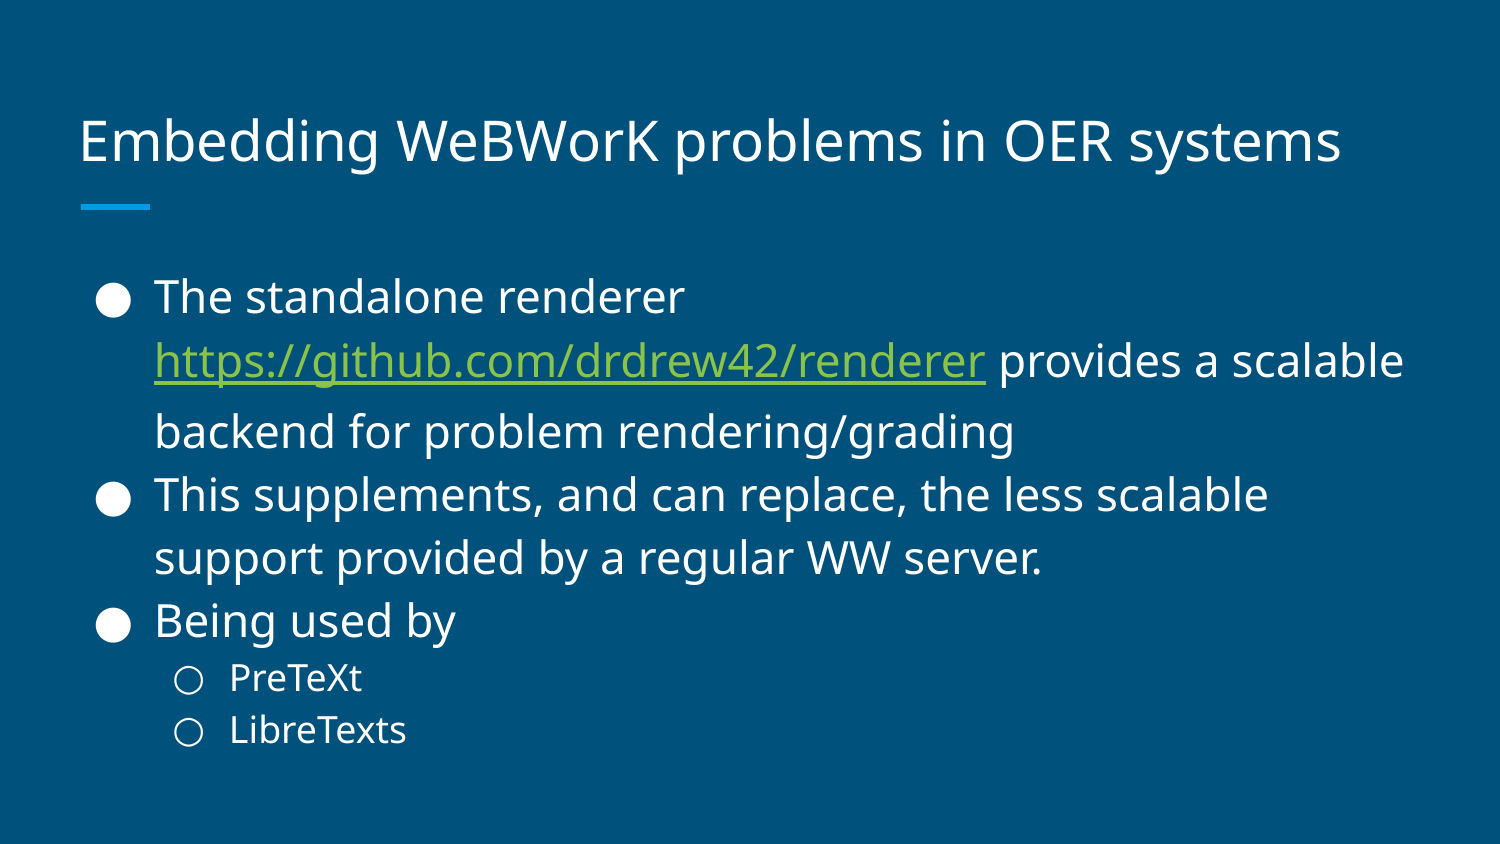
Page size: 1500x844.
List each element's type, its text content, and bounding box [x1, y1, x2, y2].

list The standalone renderer https://github.com/drdrew42/renderer provides a scalable backend for problem rendering/grading This supplements, and can replace, the less scalable support provided by a regular WW server. Being used by PreTeXt LibreTexts [63, 244, 1437, 750]
title Embedding WeBWorK problems in OER systems [63, 75, 1437, 188]
